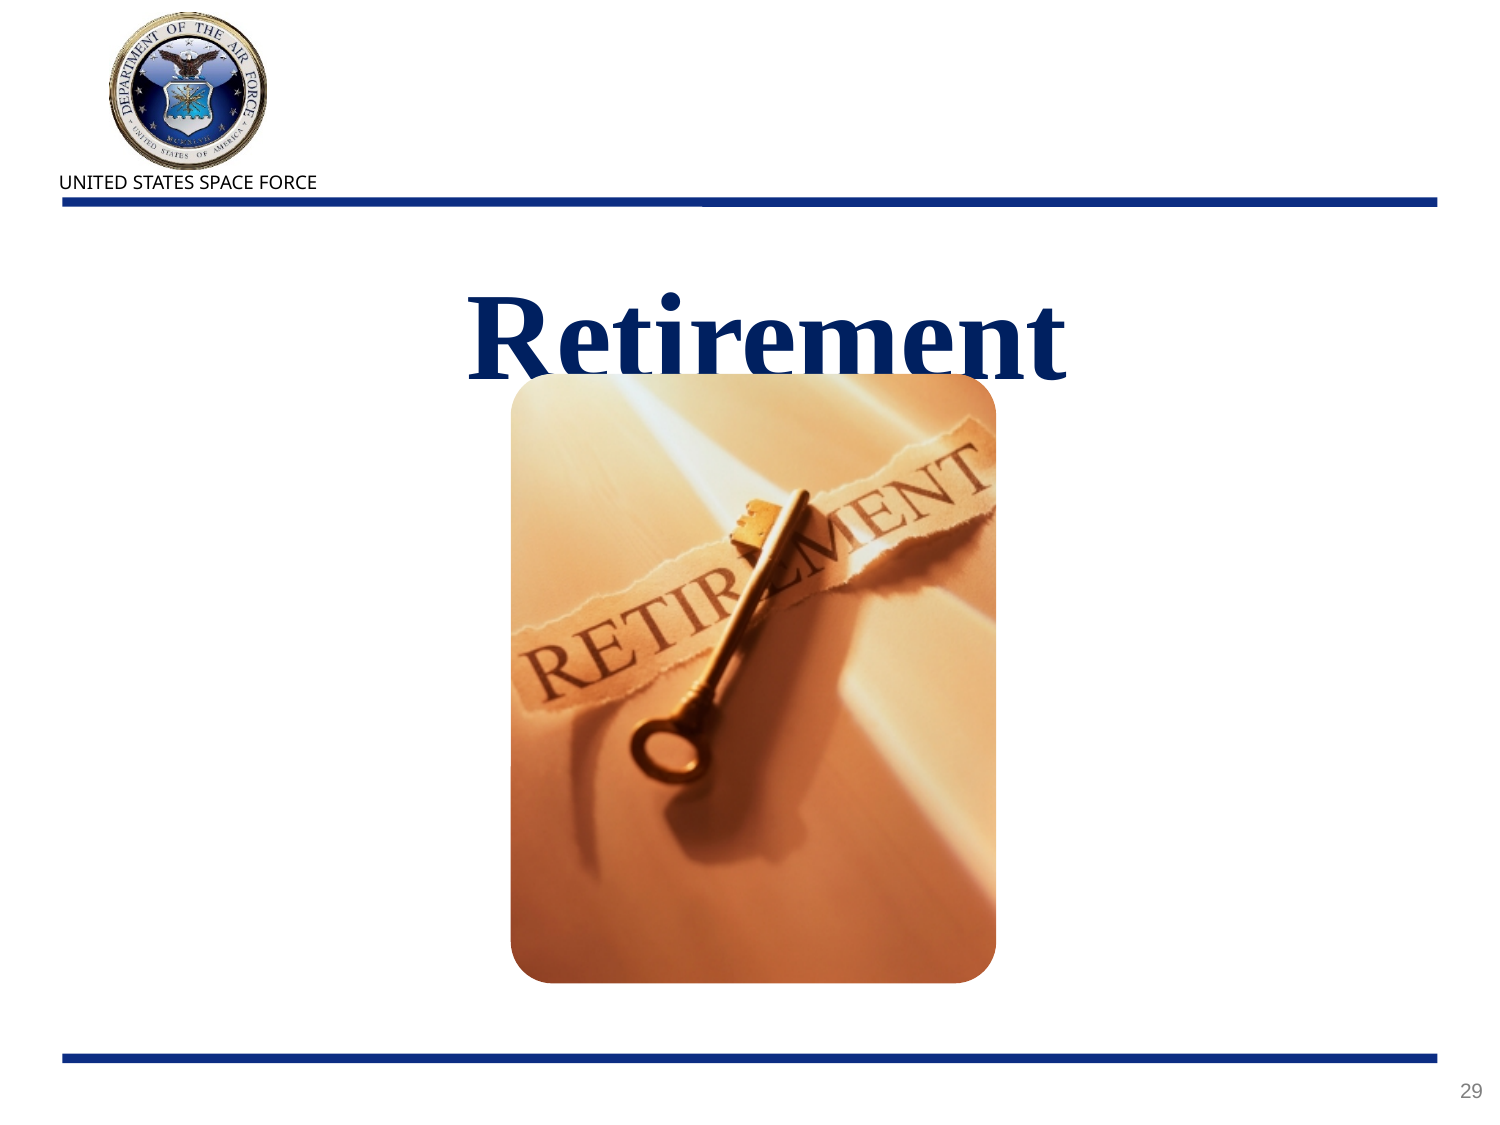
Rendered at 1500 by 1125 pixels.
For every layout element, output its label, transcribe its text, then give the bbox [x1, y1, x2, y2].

list Retirement [45, 246, 1423, 1025]
slide_number 29 [1310, 1070, 1499, 1121]
picture [510, 373, 997, 984]
picture [109, 12, 267, 170]
